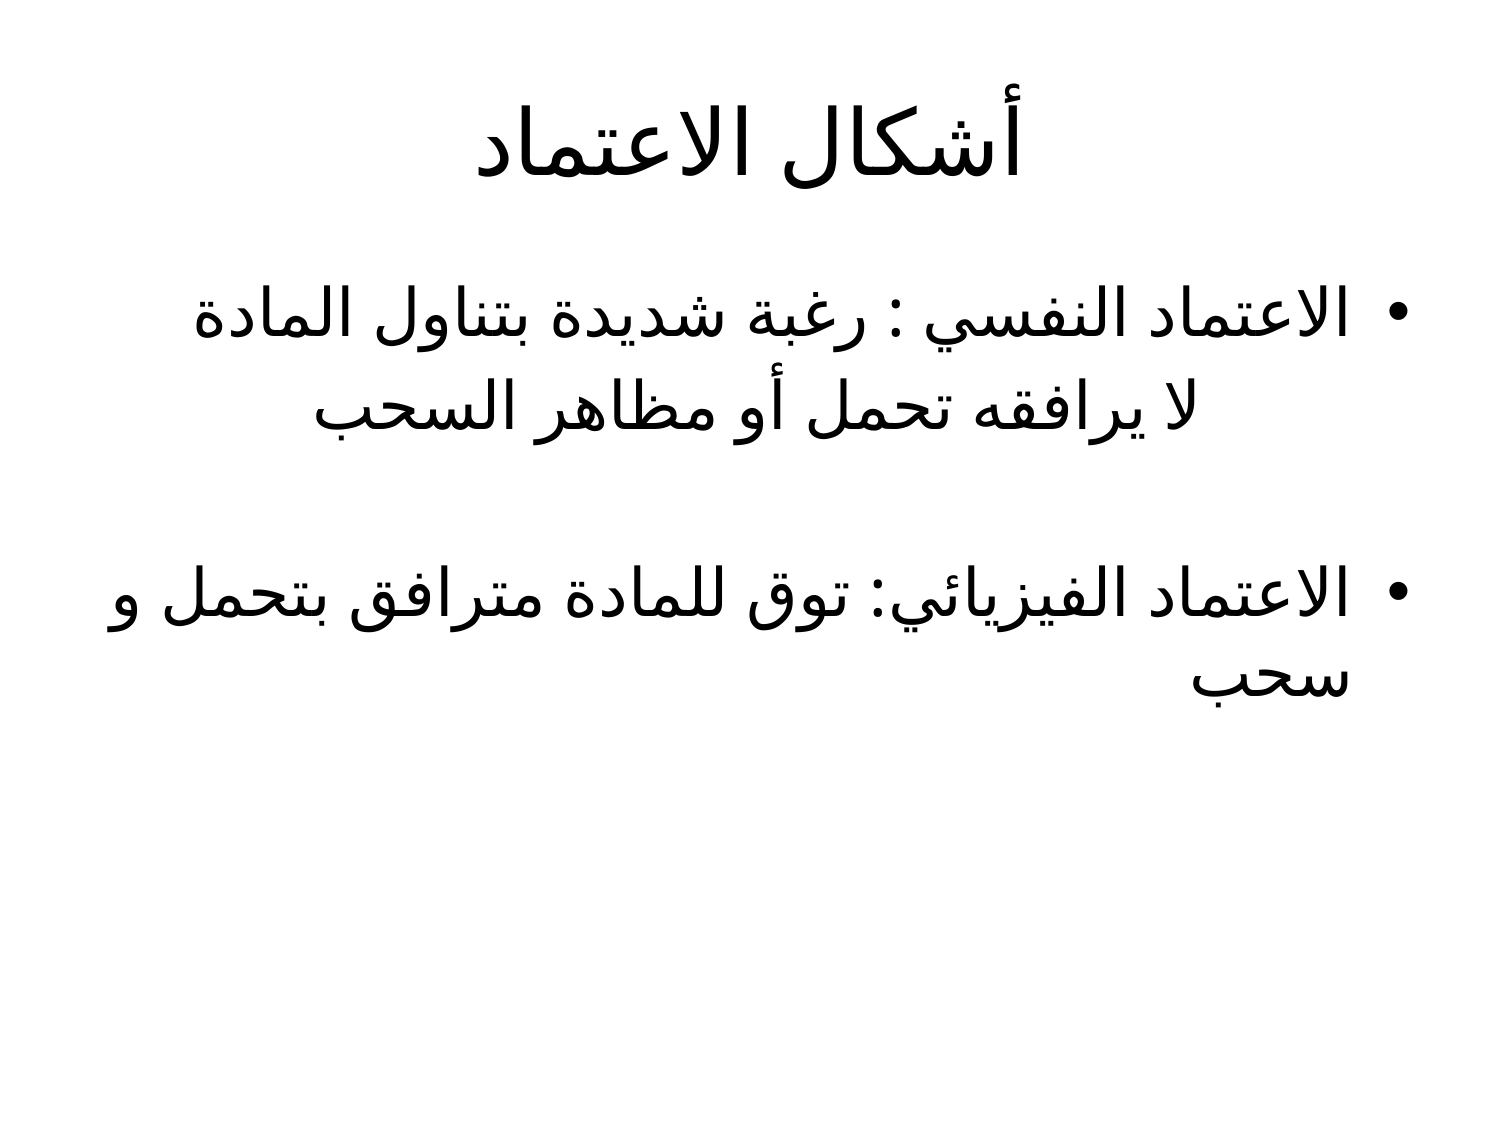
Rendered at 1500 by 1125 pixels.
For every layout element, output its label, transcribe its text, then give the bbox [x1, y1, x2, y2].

title أشكال الاعتماد [75, 45, 1425, 233]
list الاعتماد النفسي : رغبة شديدة بتناول المادة لا يرافقه تحمل أو مظاهر السحب الاعتماد الفيزيائي: توق للمادة مترافق بتحمل و سحب [75, 262, 1425, 1005]
